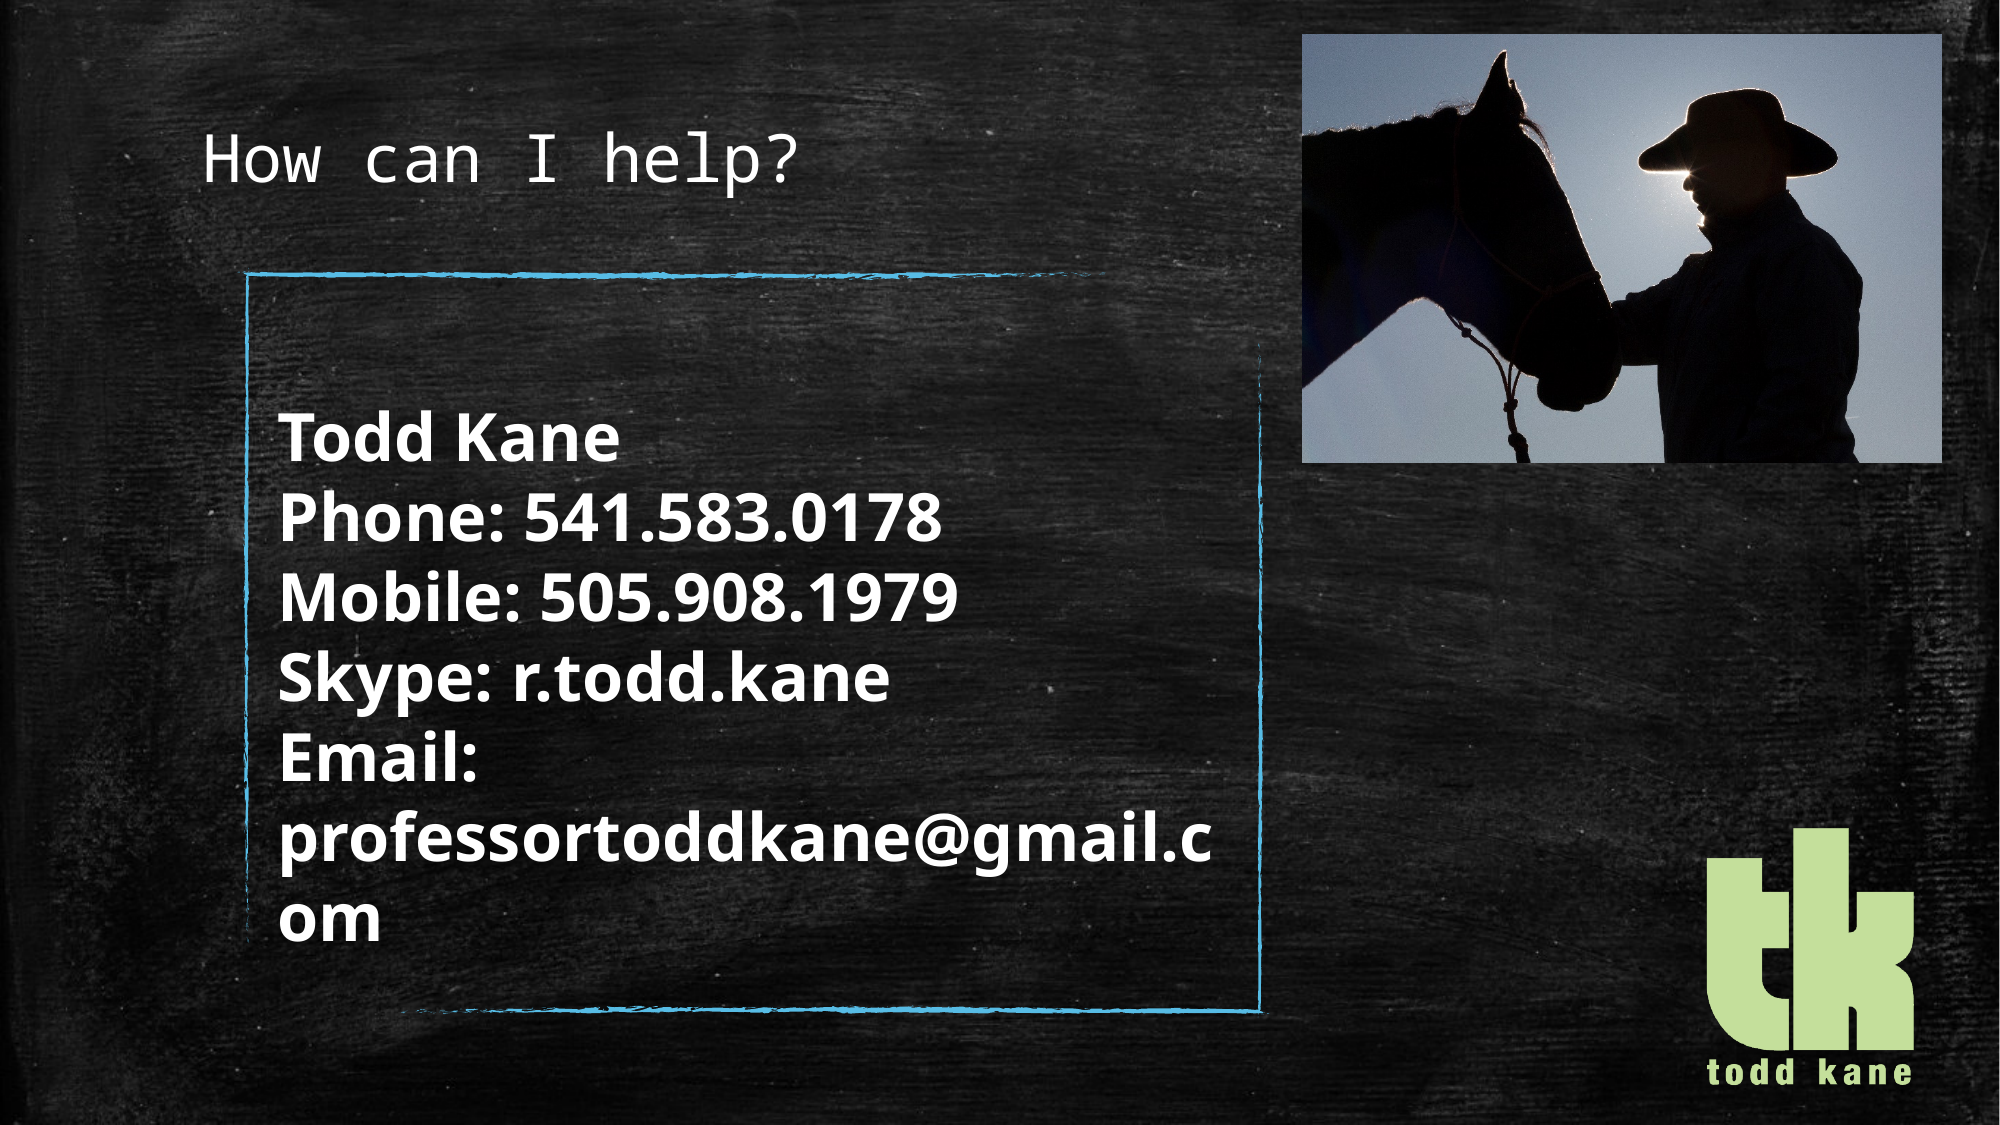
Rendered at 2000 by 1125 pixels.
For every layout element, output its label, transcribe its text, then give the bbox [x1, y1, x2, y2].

picture [1302, 34, 1942, 463]
picture [1678, 824, 1943, 1090]
title How can I help? [187, 37, 1302, 205]
text_box Todd Kane Phone: 541.583.0178 Mobile: 505.908.1979 Skype: r.todd.kane Email: professortoddkane@gmail.com [262, 387, 1263, 962]
